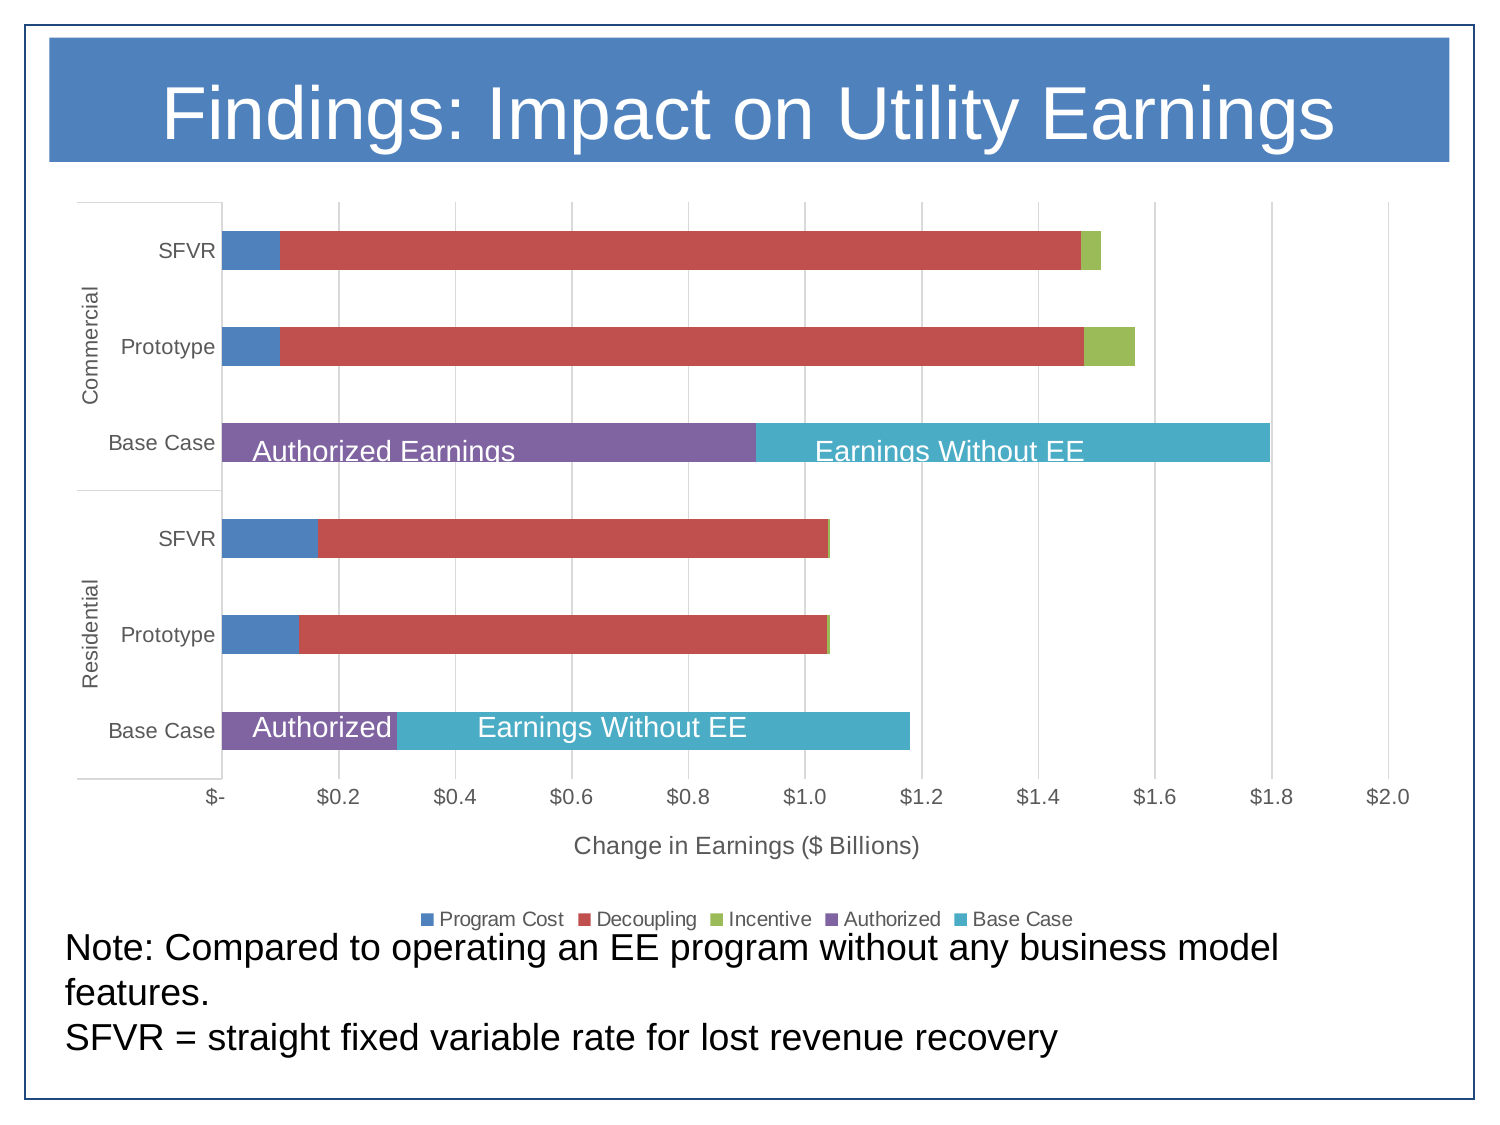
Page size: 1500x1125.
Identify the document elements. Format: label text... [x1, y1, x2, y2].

chart [49, 187, 1445, 938]
title Findings: Impact on Utility Earnings [49, 37, 1450, 163]
text_box Note: Compared to operating an EE program without any business model features. SFVR = straight fixed variable rate for lost revenue recovery [50, 943, 1450, 1110]
